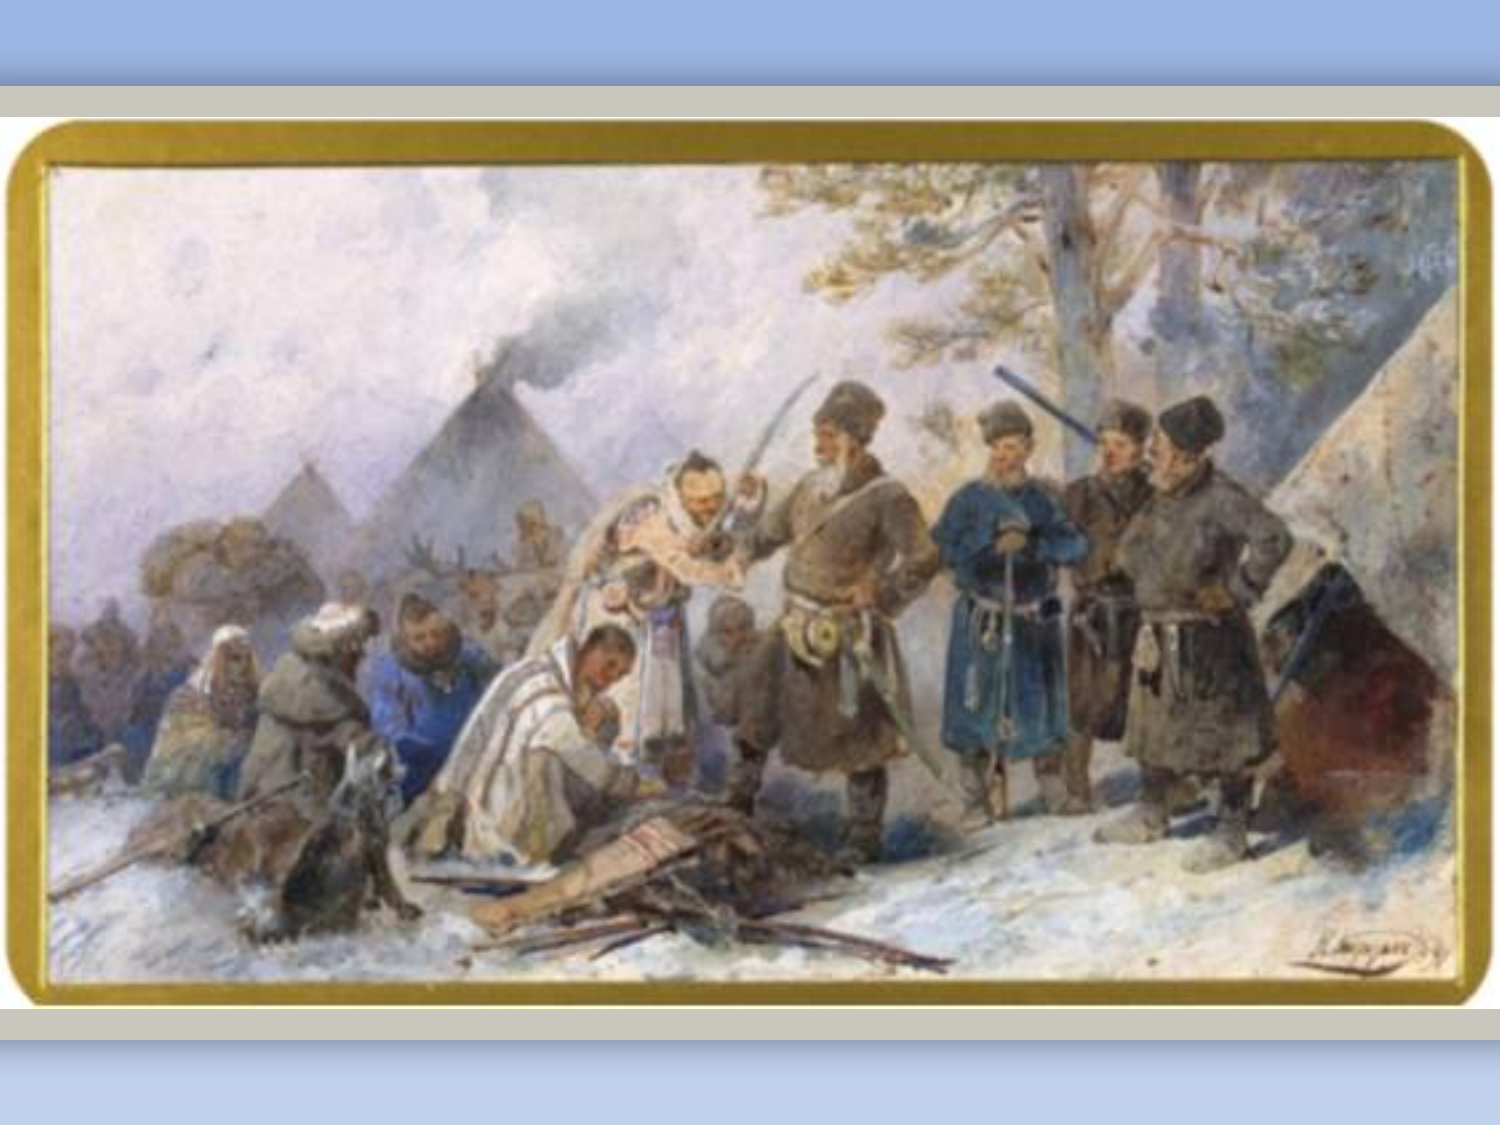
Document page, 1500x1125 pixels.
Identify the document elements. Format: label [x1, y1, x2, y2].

picture [0, 116, 1500, 1009]
